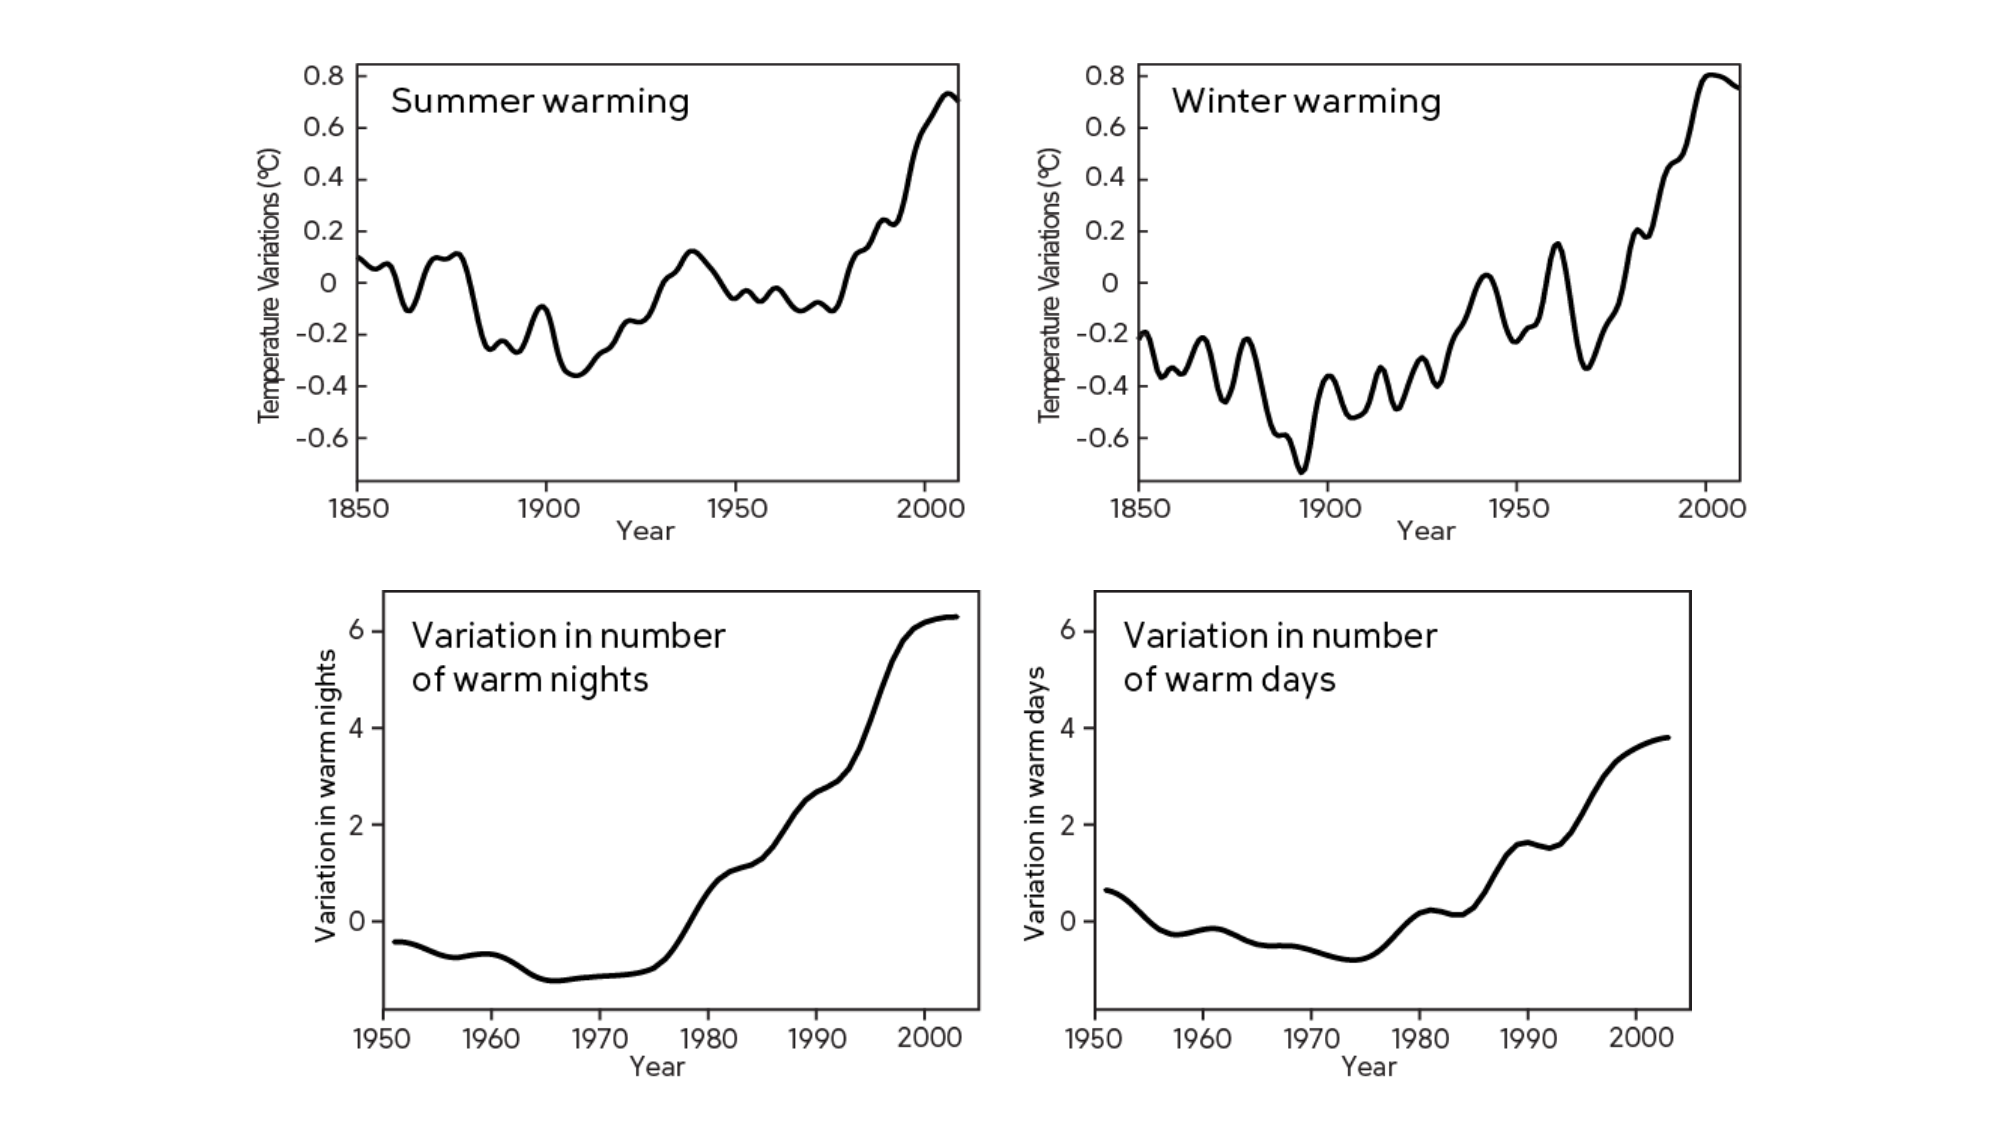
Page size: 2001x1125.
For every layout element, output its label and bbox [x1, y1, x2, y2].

picture [311, 590, 1692, 1085]
picture [255, 63, 1748, 547]
